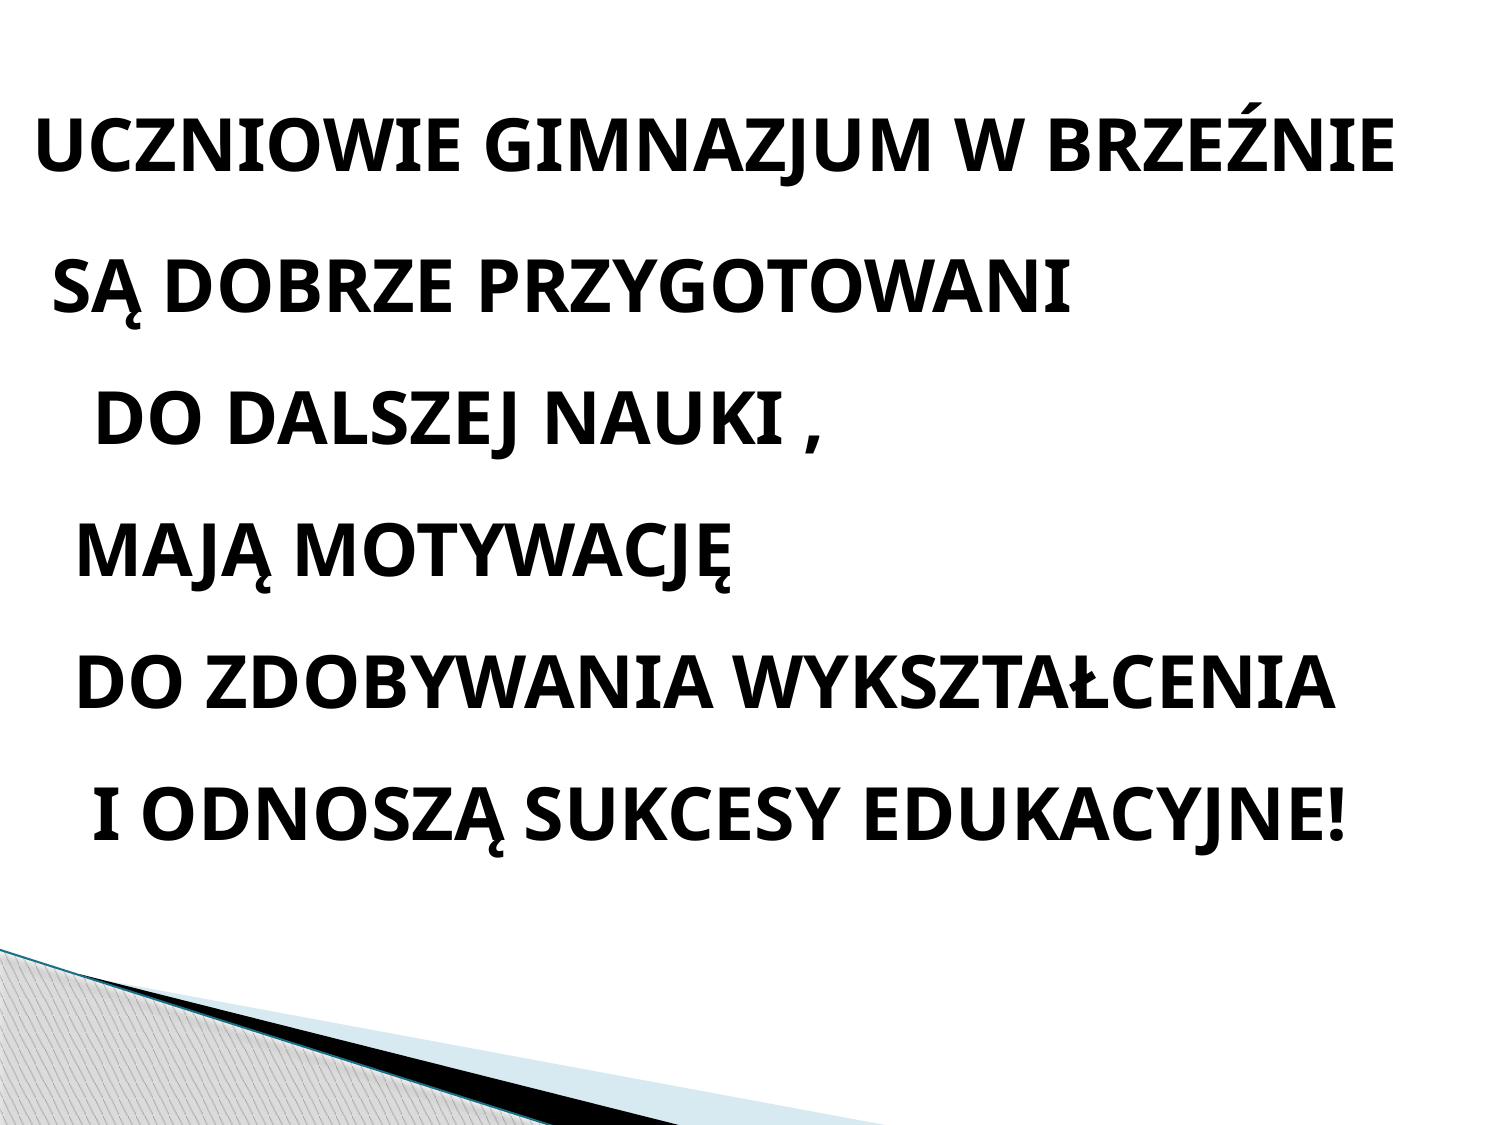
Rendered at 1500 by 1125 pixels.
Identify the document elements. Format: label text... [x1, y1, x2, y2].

list UCZNIOWIE GIMNAZJUM W BRZEŹNIE SĄ DOBRZE PRZYGOTOWANI DO DALSZEJ NAUKI , MAJĄ MOTYWACJĘ DO ZDOBYWANIA WYKSZTAŁCENIA I ODNOSZĄ SUKCESY EDUKACYJNE! [0, 46, 1425, 986]
